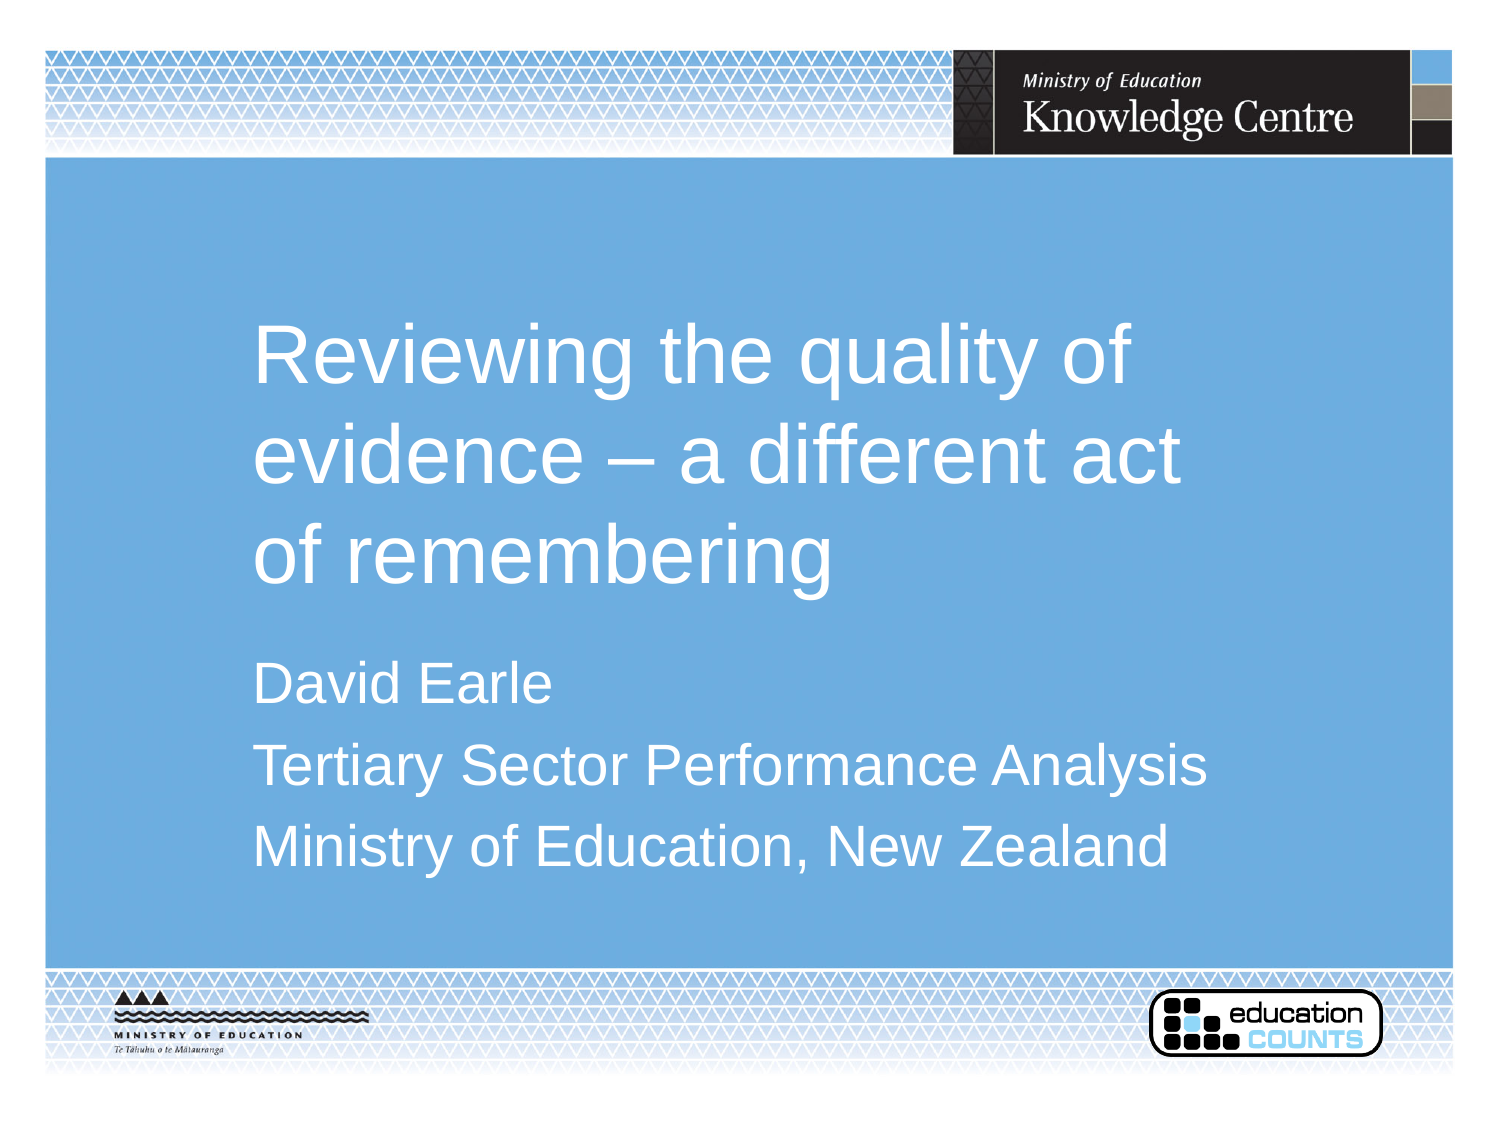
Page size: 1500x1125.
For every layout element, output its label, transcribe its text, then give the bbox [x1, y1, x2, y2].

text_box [1148, 989, 1383, 1057]
subtitle David Earle Tertiary Sector Performance Analysis Ministry of Education, New Zealand [237, 637, 1276, 876]
title Reviewing the quality of evidence – a different act of remembering [237, 299, 1276, 601]
picture [45, 47, 1455, 1077]
